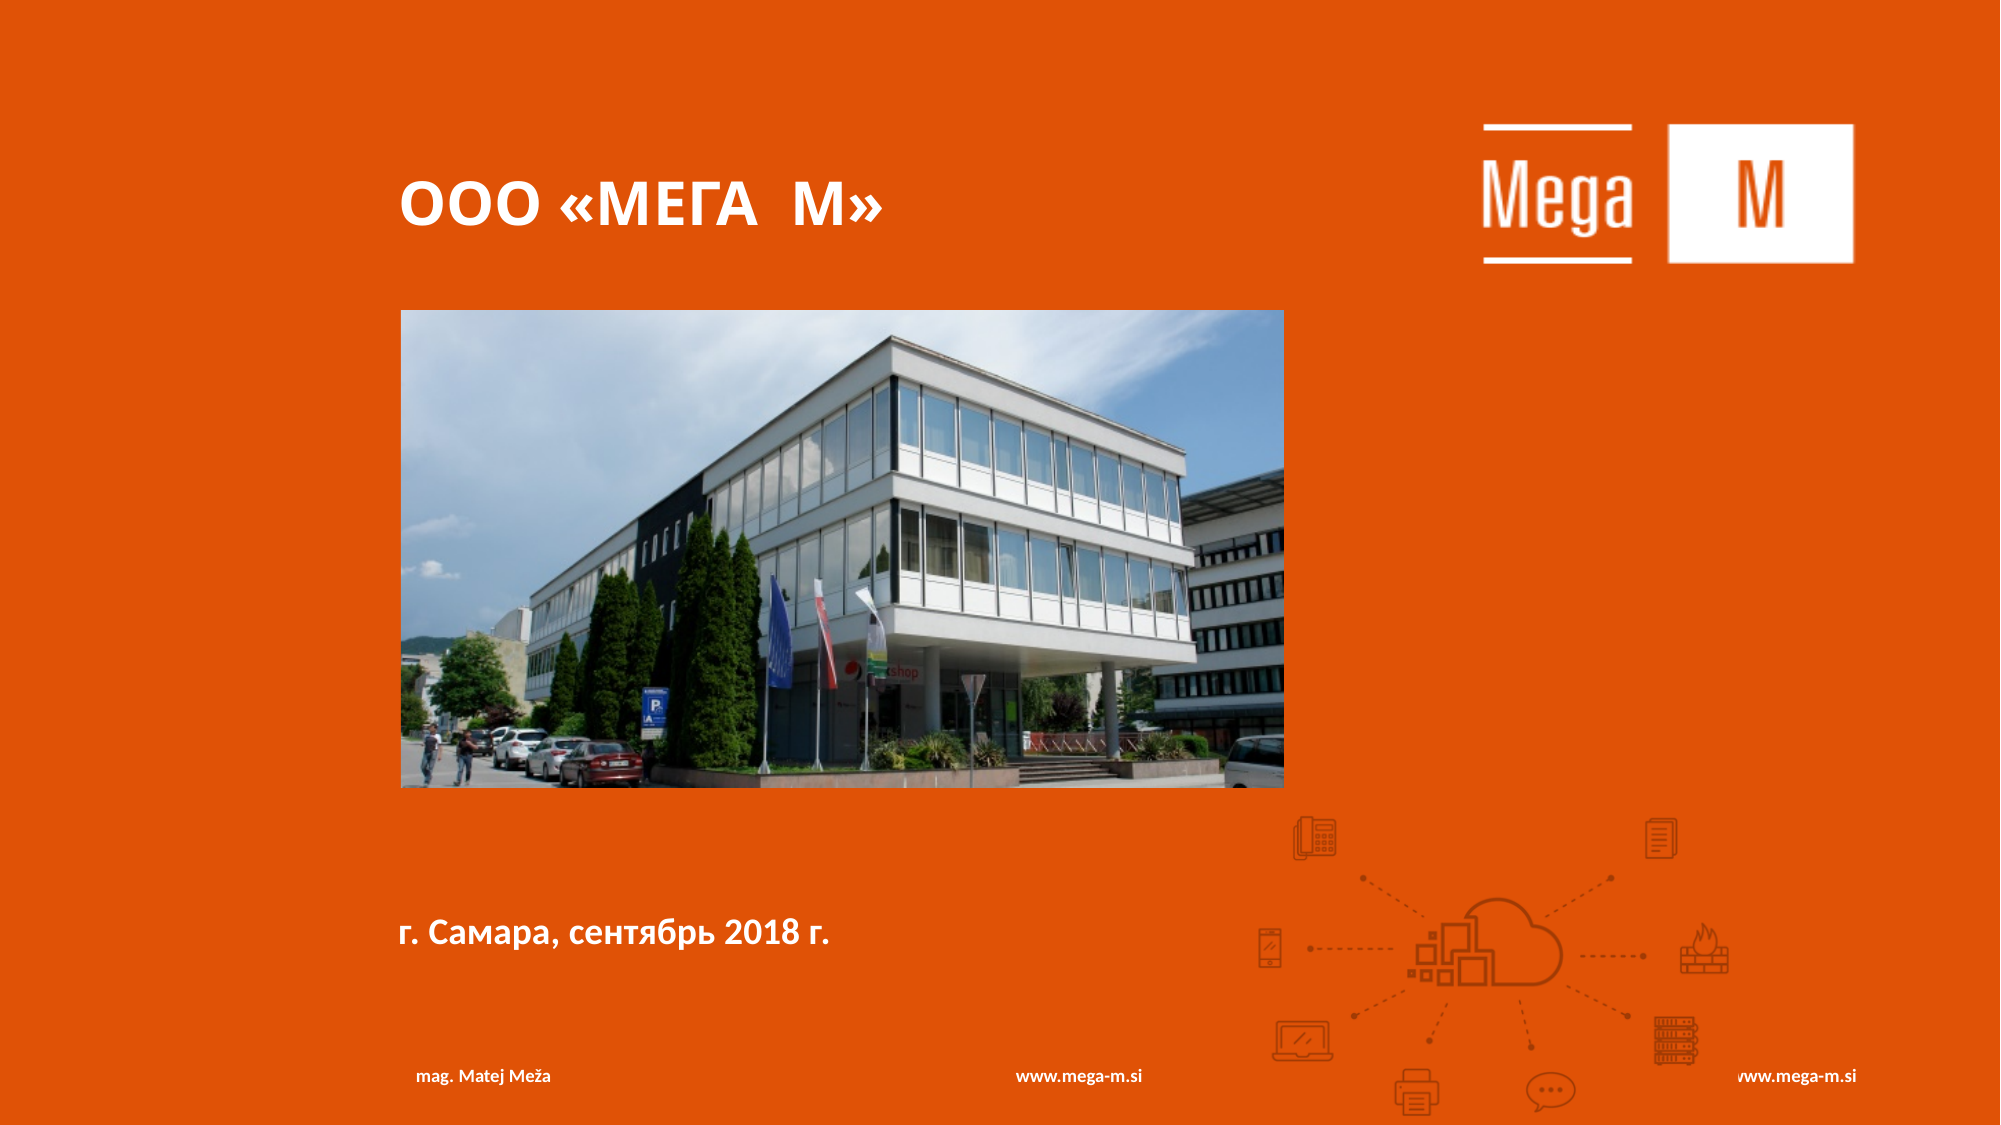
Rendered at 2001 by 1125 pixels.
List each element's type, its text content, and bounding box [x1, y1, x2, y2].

list mag. Matej Meža www.mega-m.si [400, 1026, 1240, 1094]
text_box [1240, 807, 1739, 1118]
subtitle г. Самара, сентябрь 2018 г. [383, 853, 1240, 961]
title ООО «МЕГА М» [383, 156, 1321, 245]
picture [400, 310, 1284, 788]
